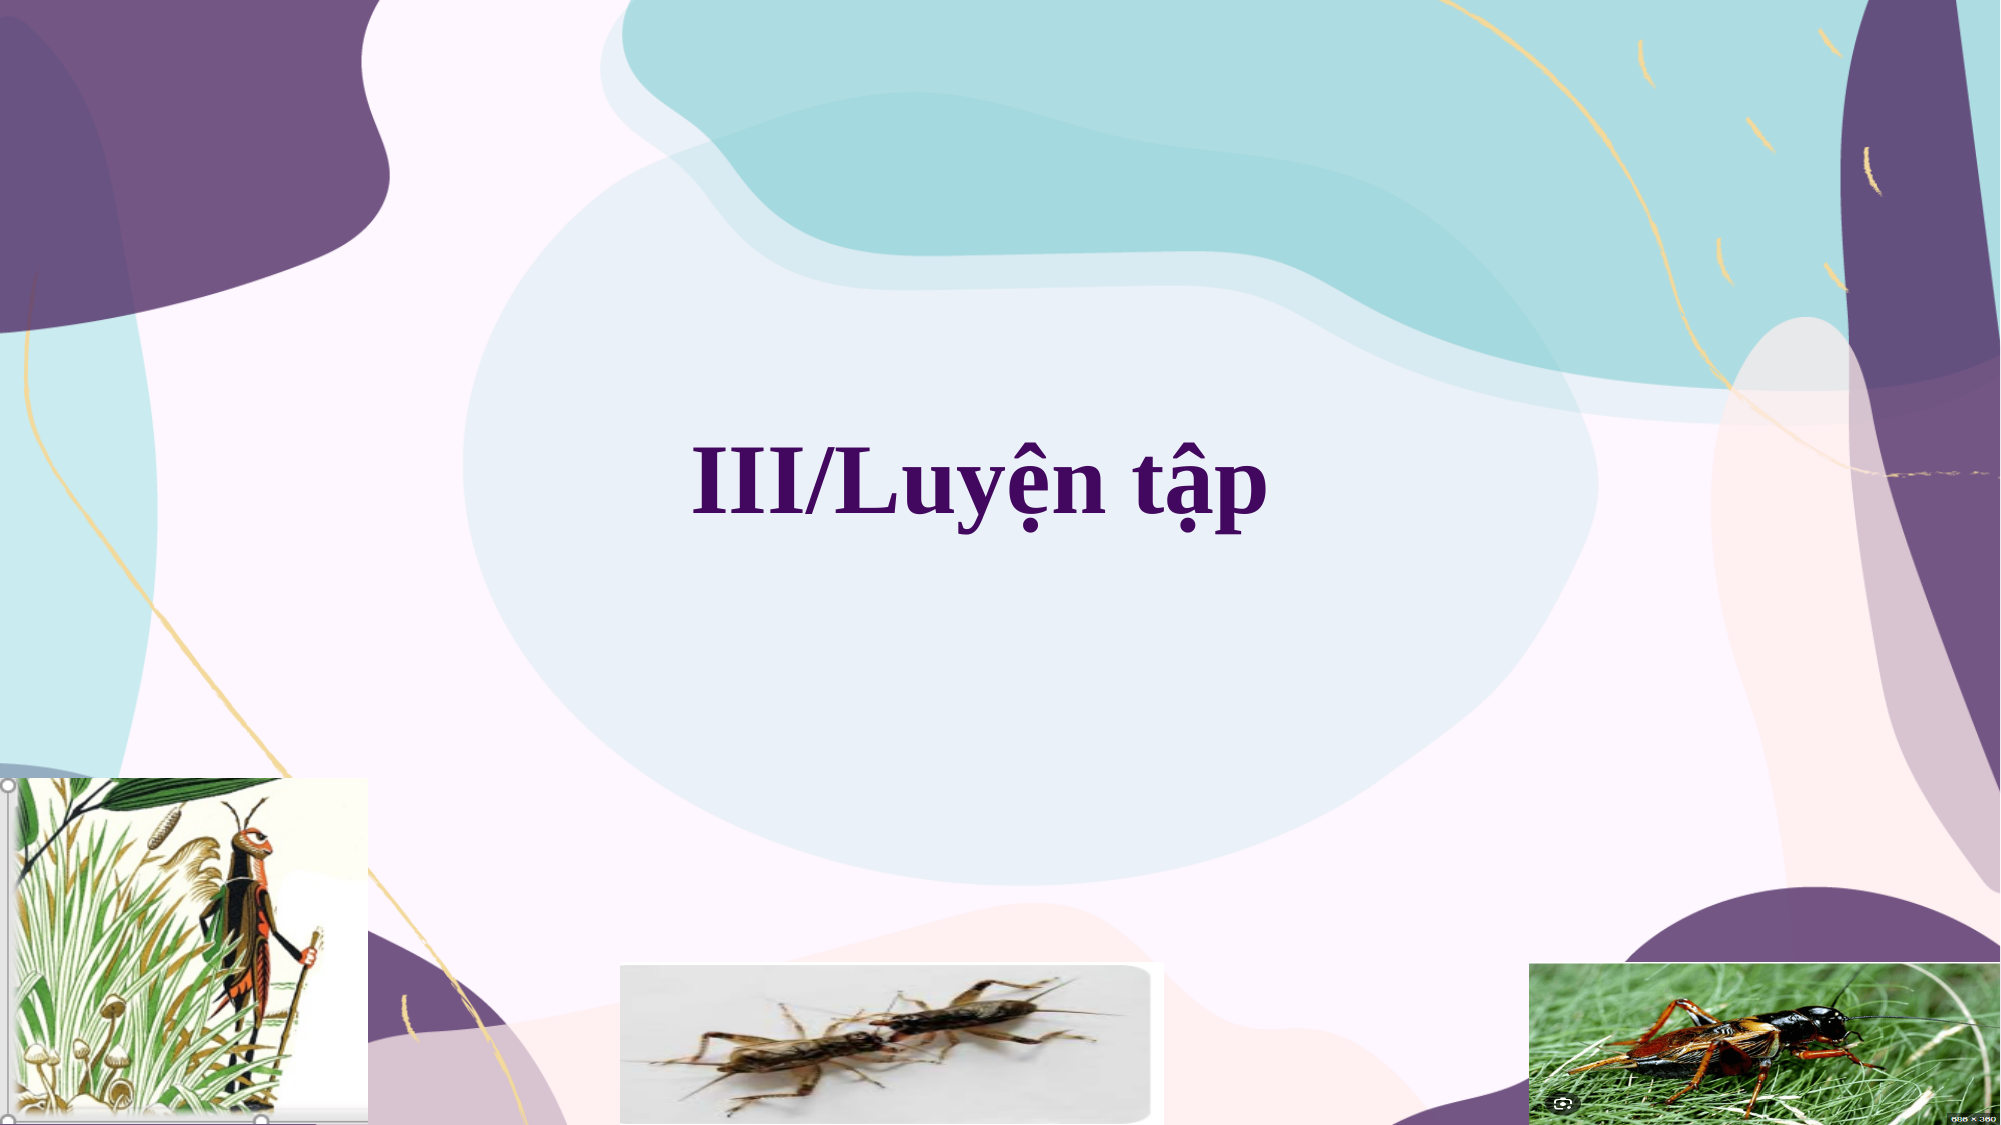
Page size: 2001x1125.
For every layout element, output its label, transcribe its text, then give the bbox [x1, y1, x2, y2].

picture [0, 0, 2001, 1125]
text_box III/Luyện tập [675, 364, 1286, 542]
